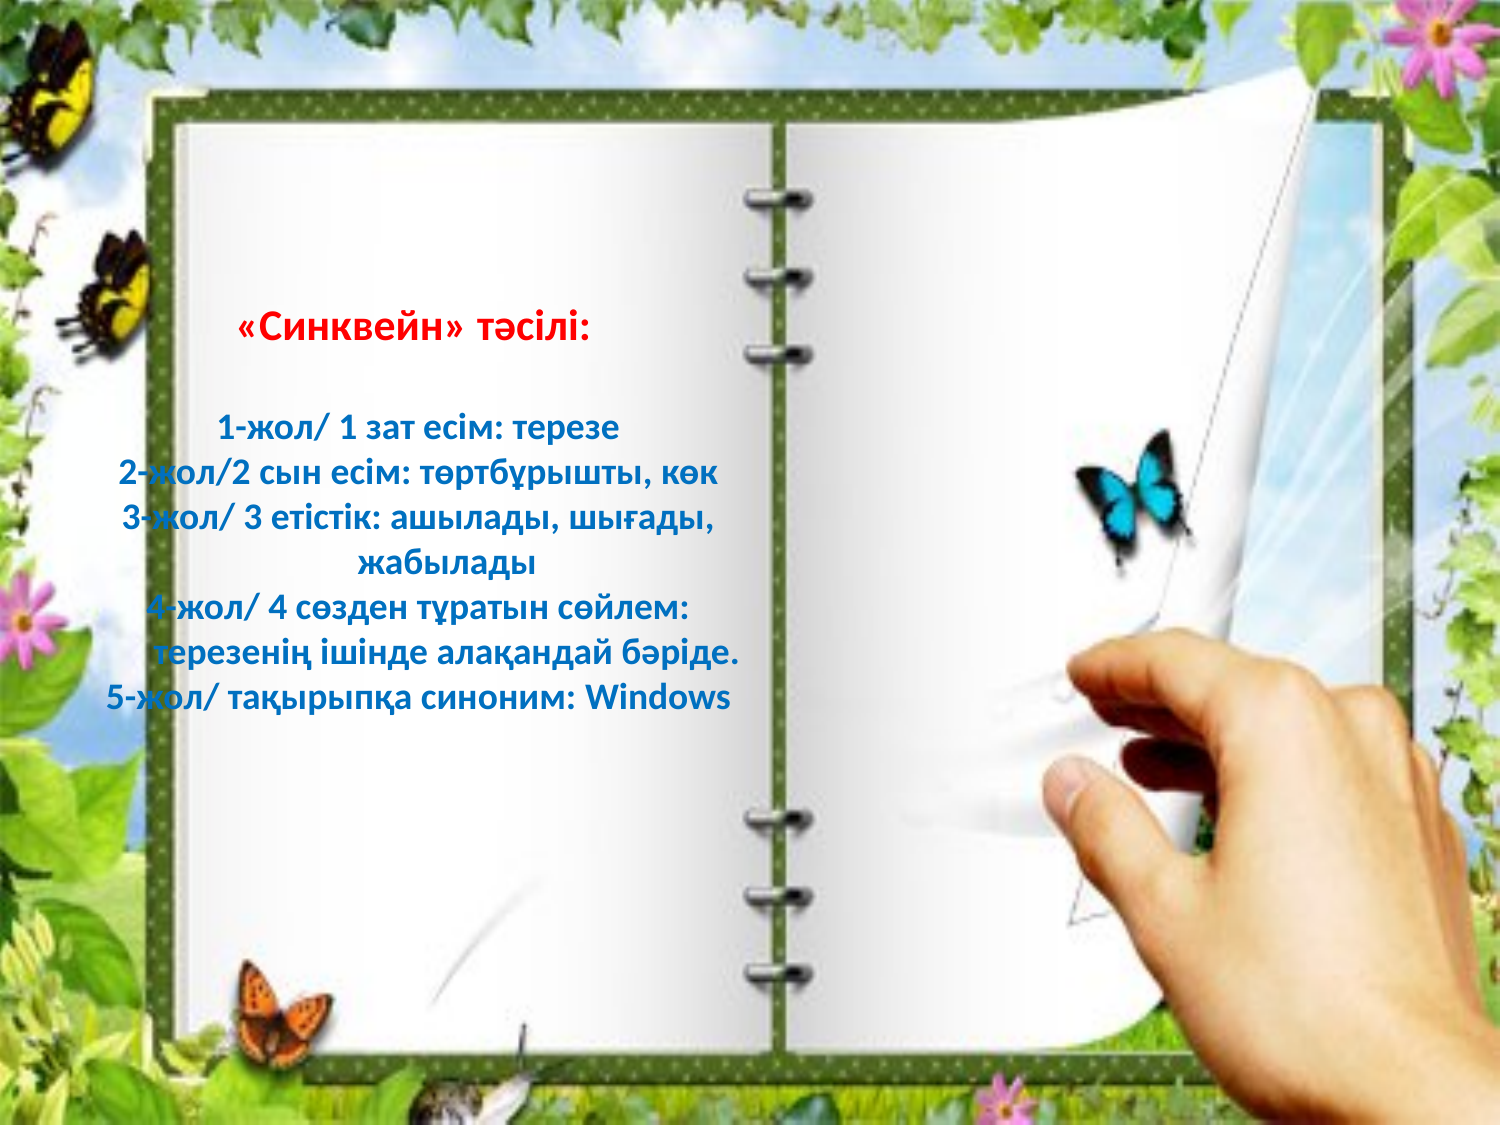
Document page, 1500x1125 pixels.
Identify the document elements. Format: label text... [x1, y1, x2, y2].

list «Синквейн» тәсілі: 1-жол/ 1 зат есім: терезе 2-жол/2 сын есім: төртбұрышты, көк 3-жол/ 3 етістік: ашылады, шығады, жабылады 4-жол/ 4 сөзден тұратын сөйлем: терезенің ішінде алақандай бәріде. 5-жол/ тақырыпқа синоним: Windows [75, 262, 762, 752]
picture [0, 0, 1500, 1125]
